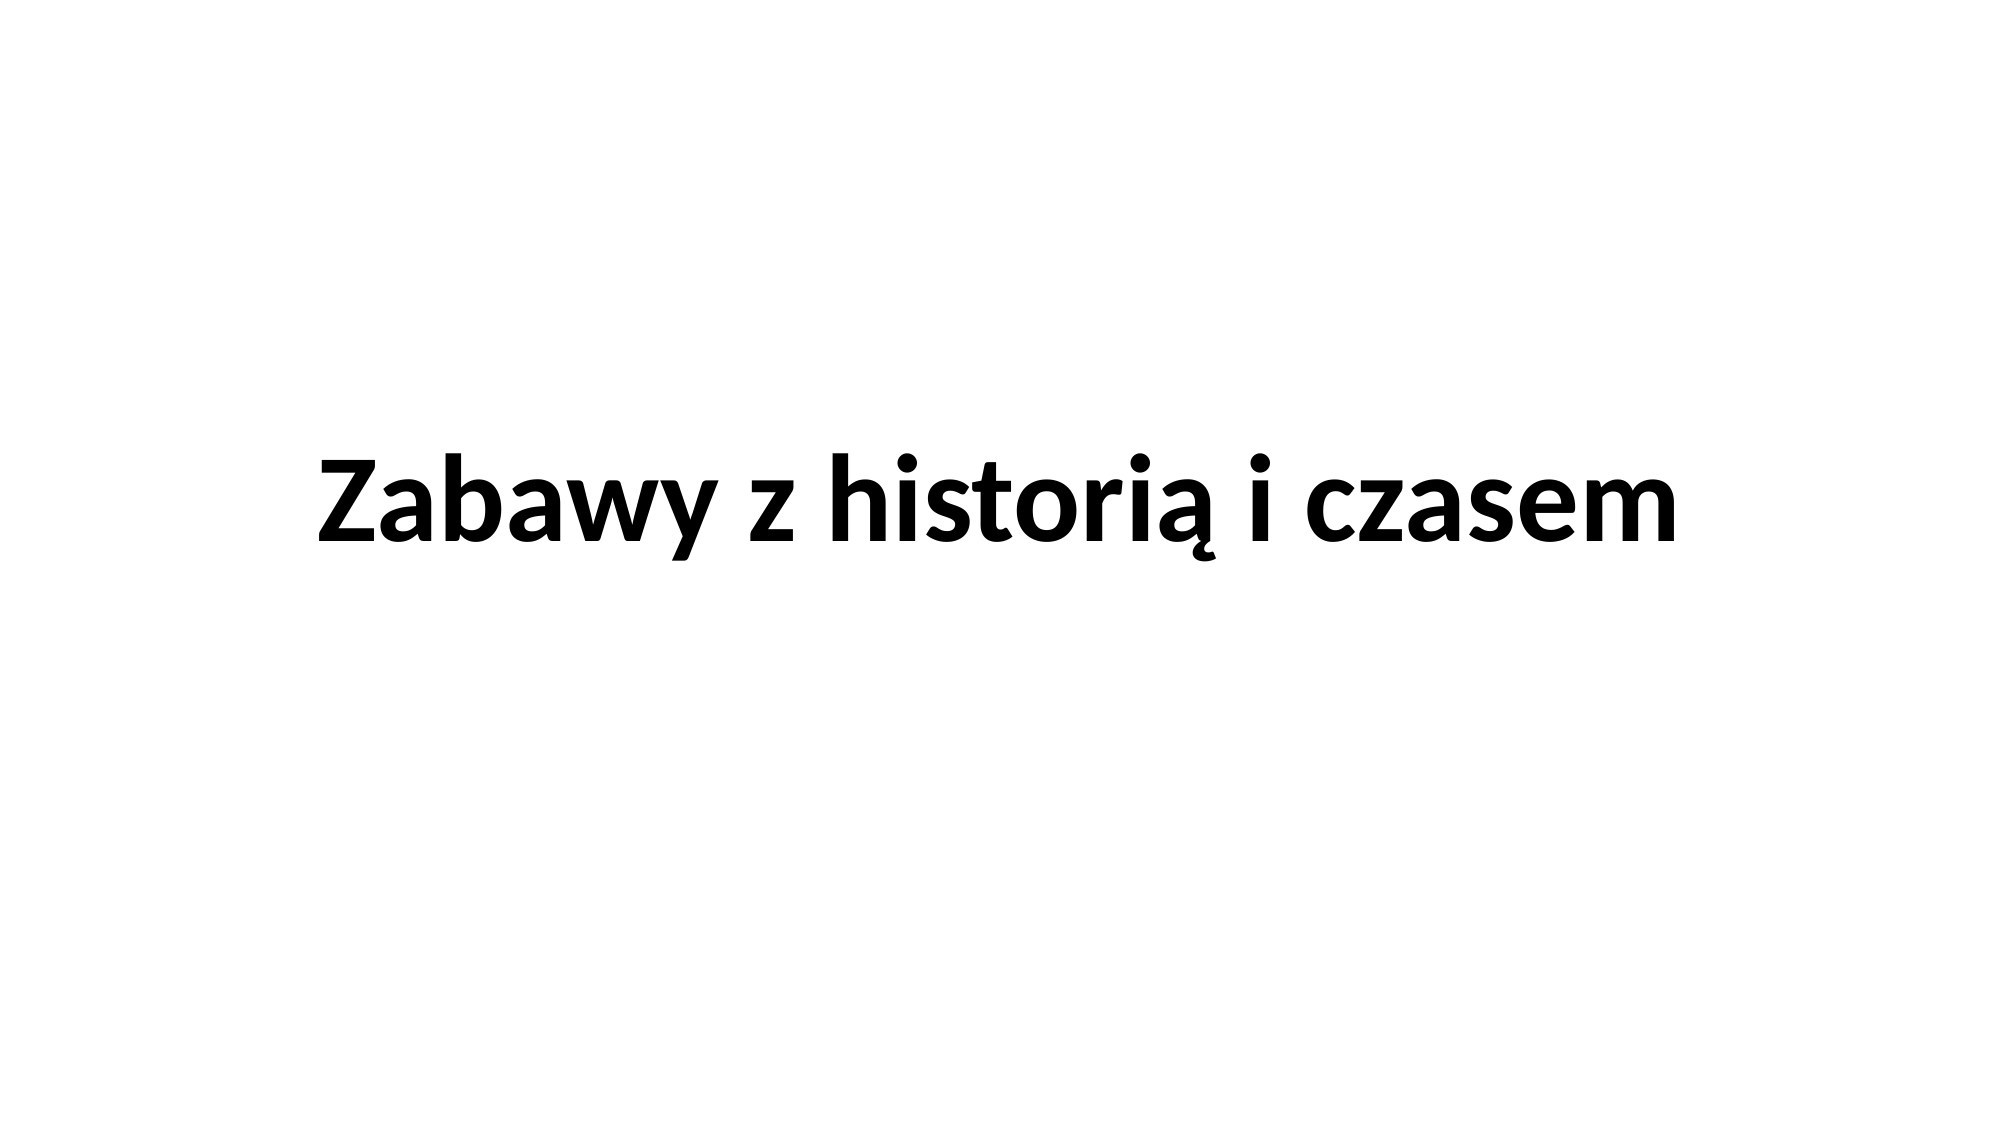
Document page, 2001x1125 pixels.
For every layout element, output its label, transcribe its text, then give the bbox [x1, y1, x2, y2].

title Zabawy z historią i czasem [137, 184, 1863, 576]
